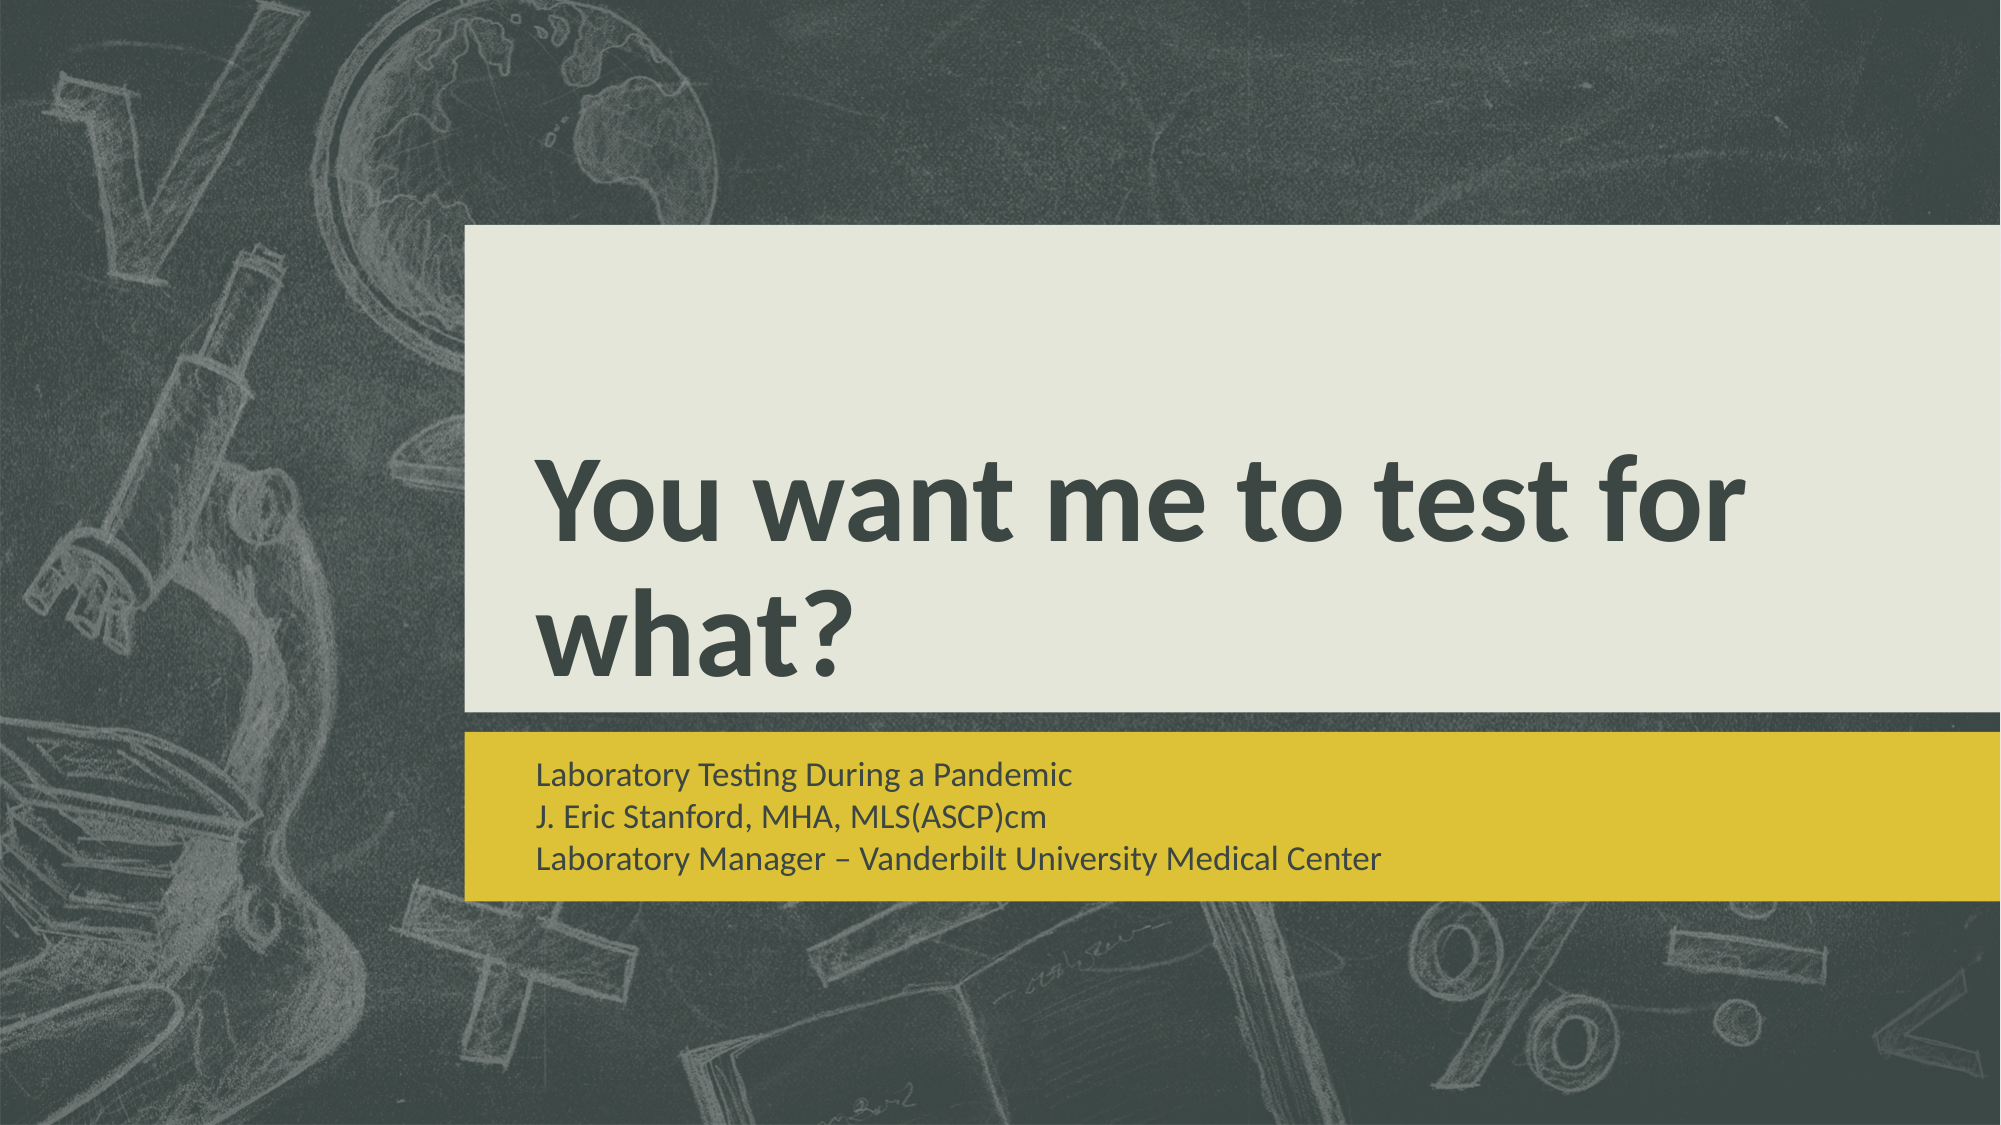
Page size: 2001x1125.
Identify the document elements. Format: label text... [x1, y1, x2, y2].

picture [0, 0, 2001, 1125]
title You want me to test for what? [520, 318, 1916, 711]
subtitle Laboratory Testing During a Pandemic J. Eric Stanford, MHA, MLS(ASCP)cm Laboratory Manager – Vanderbilt University Medical Center [520, 744, 1916, 887]
